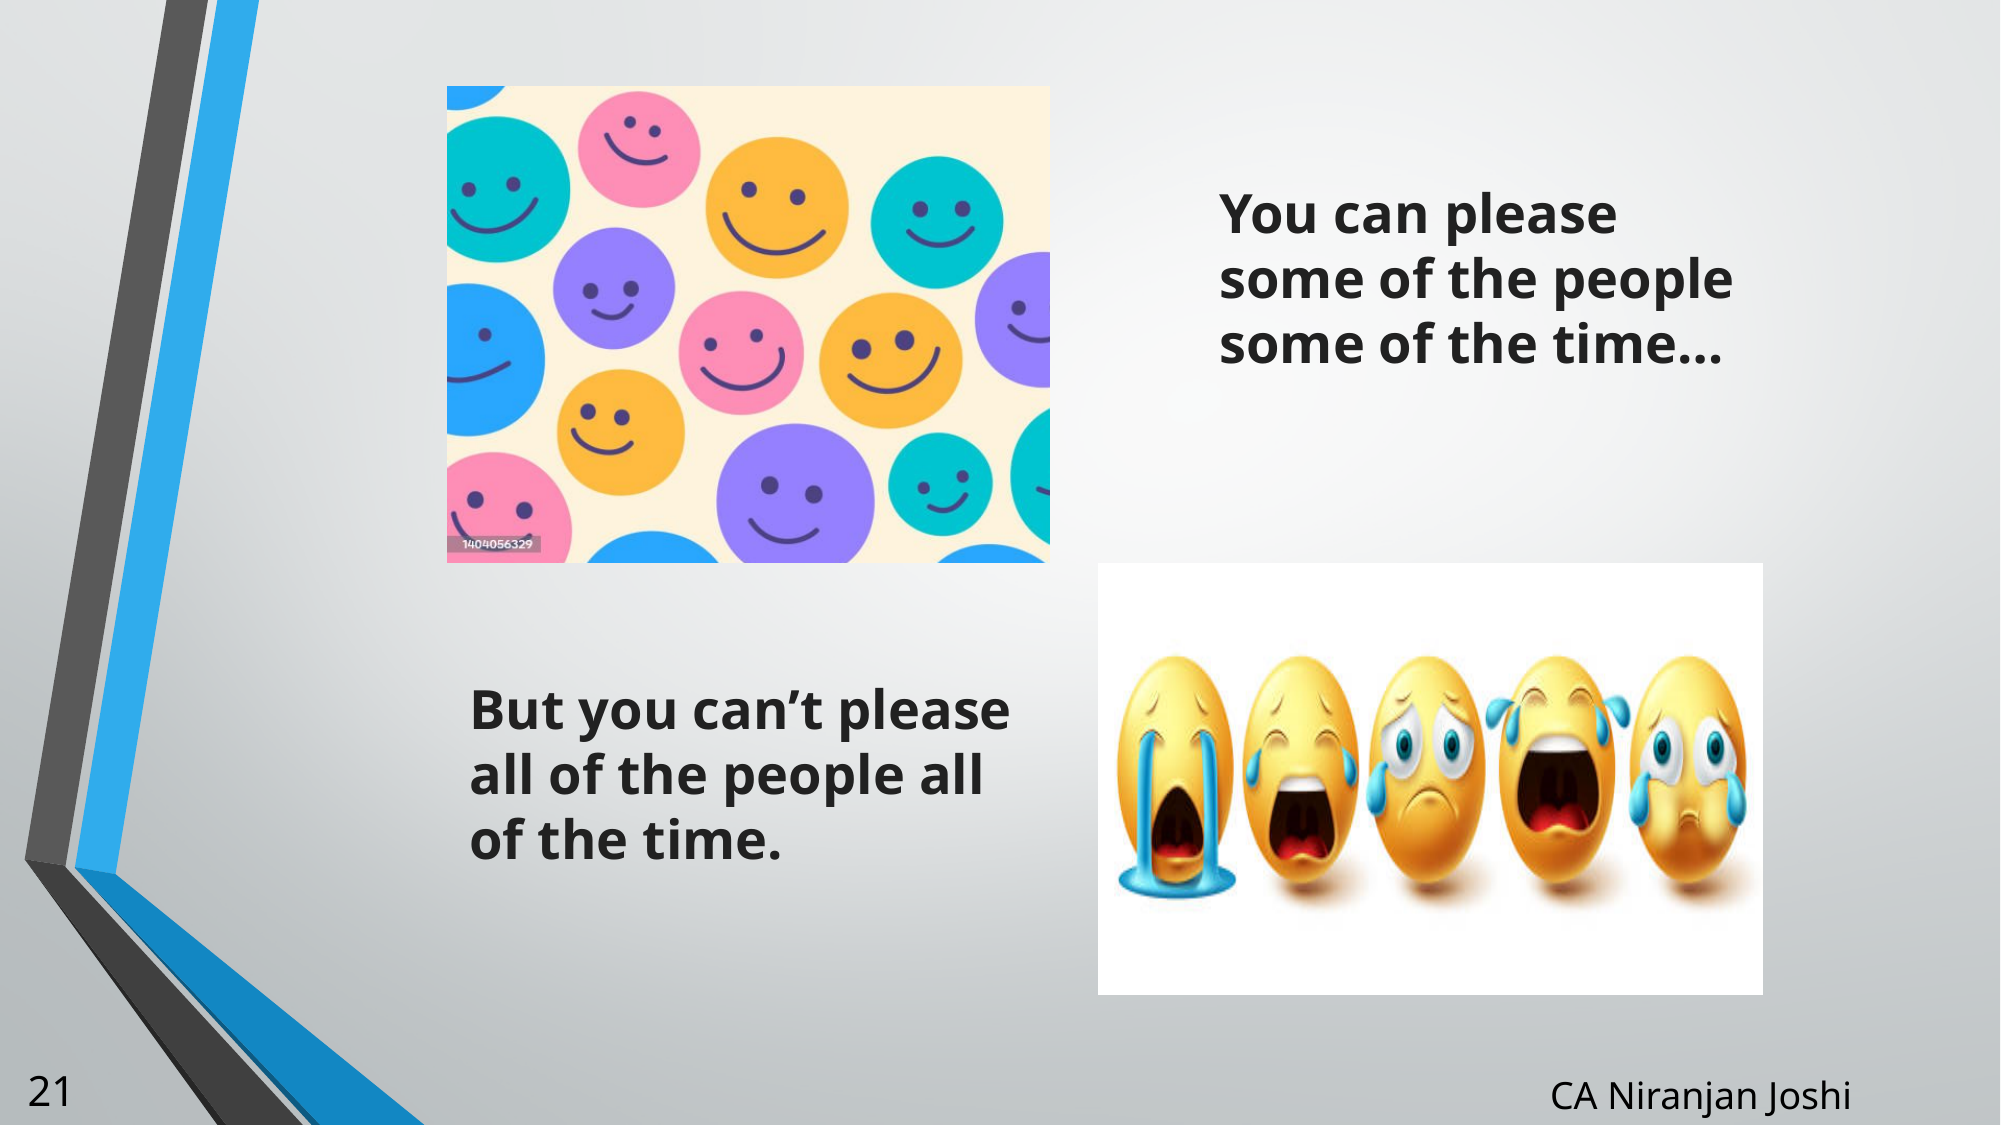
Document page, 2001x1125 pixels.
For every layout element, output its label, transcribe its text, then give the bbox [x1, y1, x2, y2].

picture [447, 86, 1051, 563]
text_box You can please some of the people some of the time… [1204, 171, 1763, 382]
text_box 21 [0, 1063, 91, 1124]
text_box But you can’t please all of the people all of the time. [454, 667, 1050, 878]
picture [1097, 563, 1764, 995]
text_box CA Niranjan Joshi [1438, 1064, 1964, 1125]
